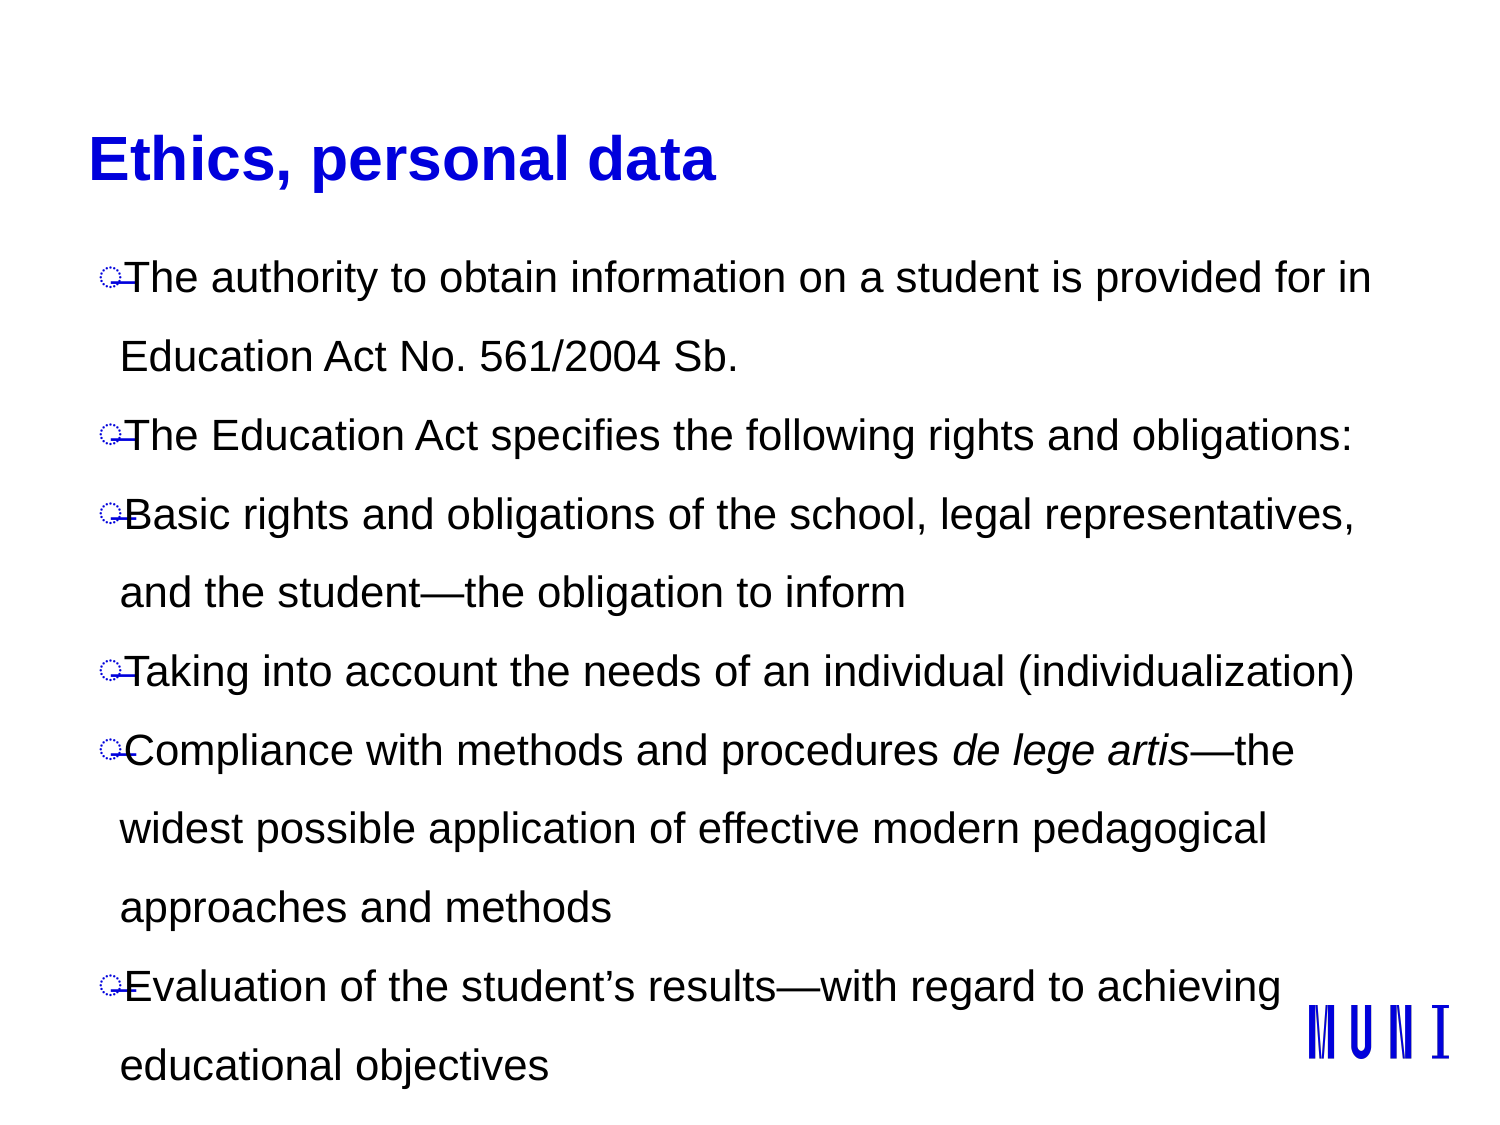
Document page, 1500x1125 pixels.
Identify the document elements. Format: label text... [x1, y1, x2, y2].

list The authority to obtain information on a student is provided for in Education Act No. 561/2004 Sb. The Education Act specifies the following rights and obligations: Basic rights and obligations of the school, legal representatives, and the student—the obligation to inform Taking into account the needs of an individual (individualization) Compliance with methods and procedures de lege artis—the widest possible application of effective modern pedagogical approaches and methods Evaluation of the student’s results—with regard to achieving educational objectives [88, 222, 1412, 903]
title Ethics, personal data [88, 118, 1412, 193]
picture [1309, 1005, 1449, 1059]
